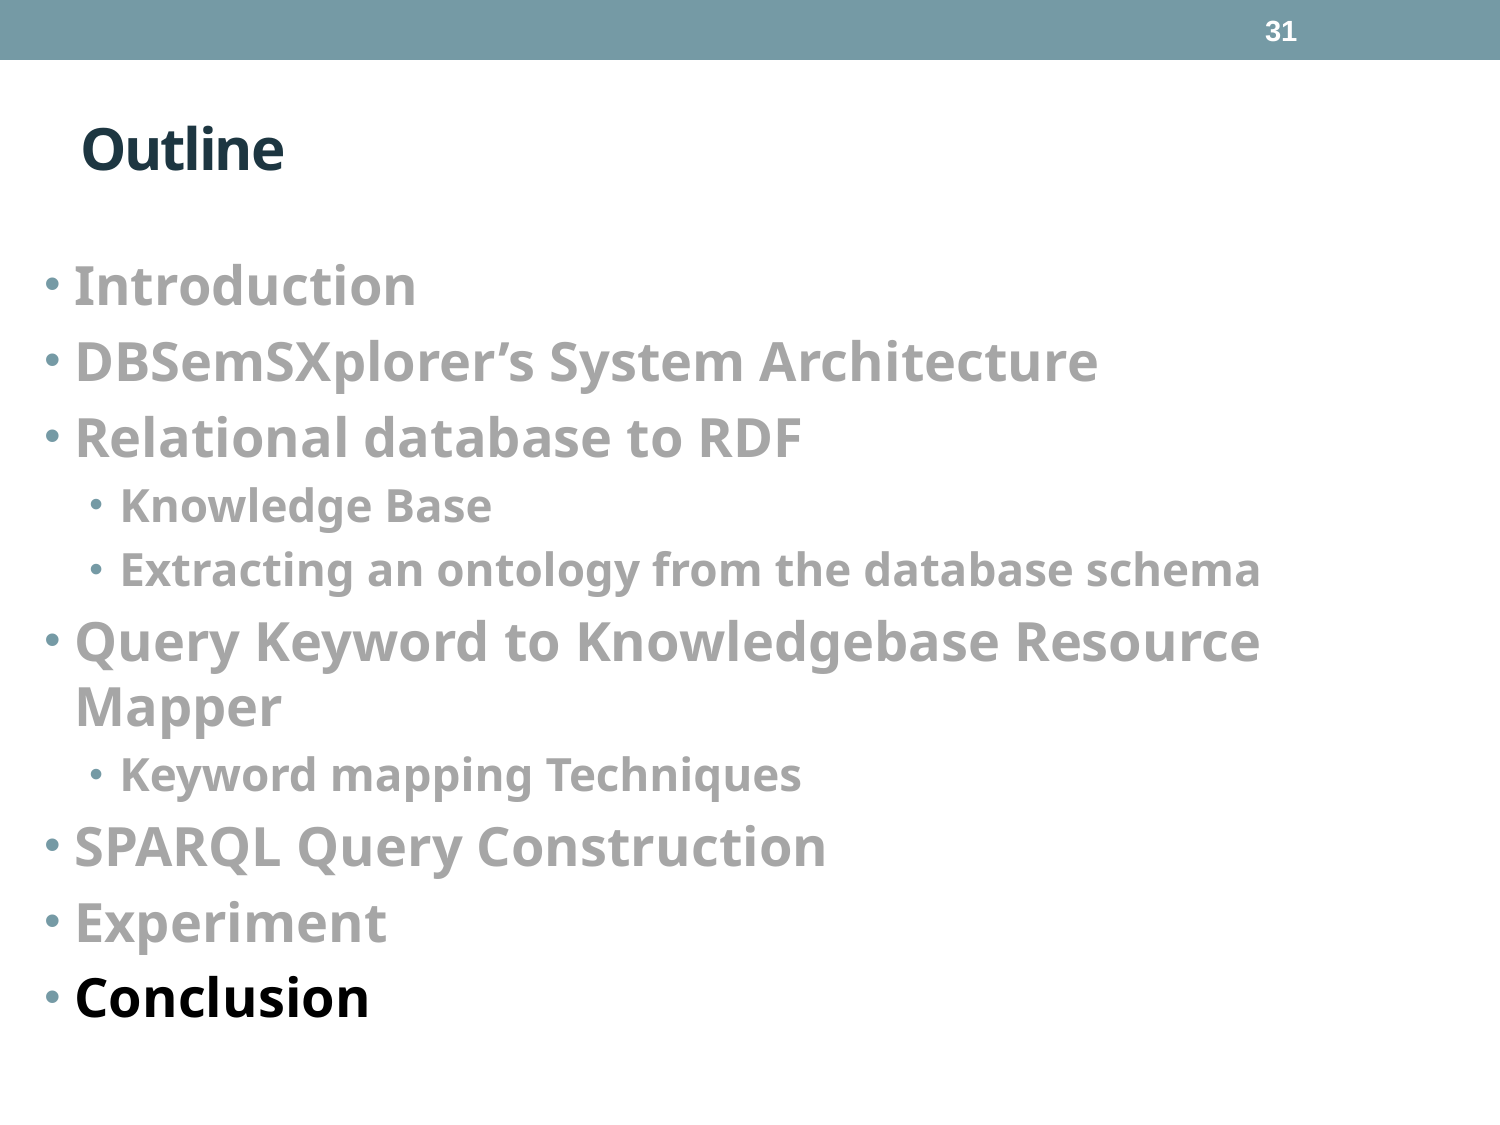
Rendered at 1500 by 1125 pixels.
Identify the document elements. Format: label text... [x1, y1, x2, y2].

list Introduction DBSemSXplorer’s System Architecture Relational database to RDF Knowledge Base Extracting an ontology from the database schema Query Keyword to Knowledgebase Resource Mapper Keyword mapping Techniques SPARQL Query Construction Experiment Conclusion [29, 243, 1489, 1083]
slide_number 31 [1250, 3, 1425, 57]
title Outline [64, 66, 1415, 229]
